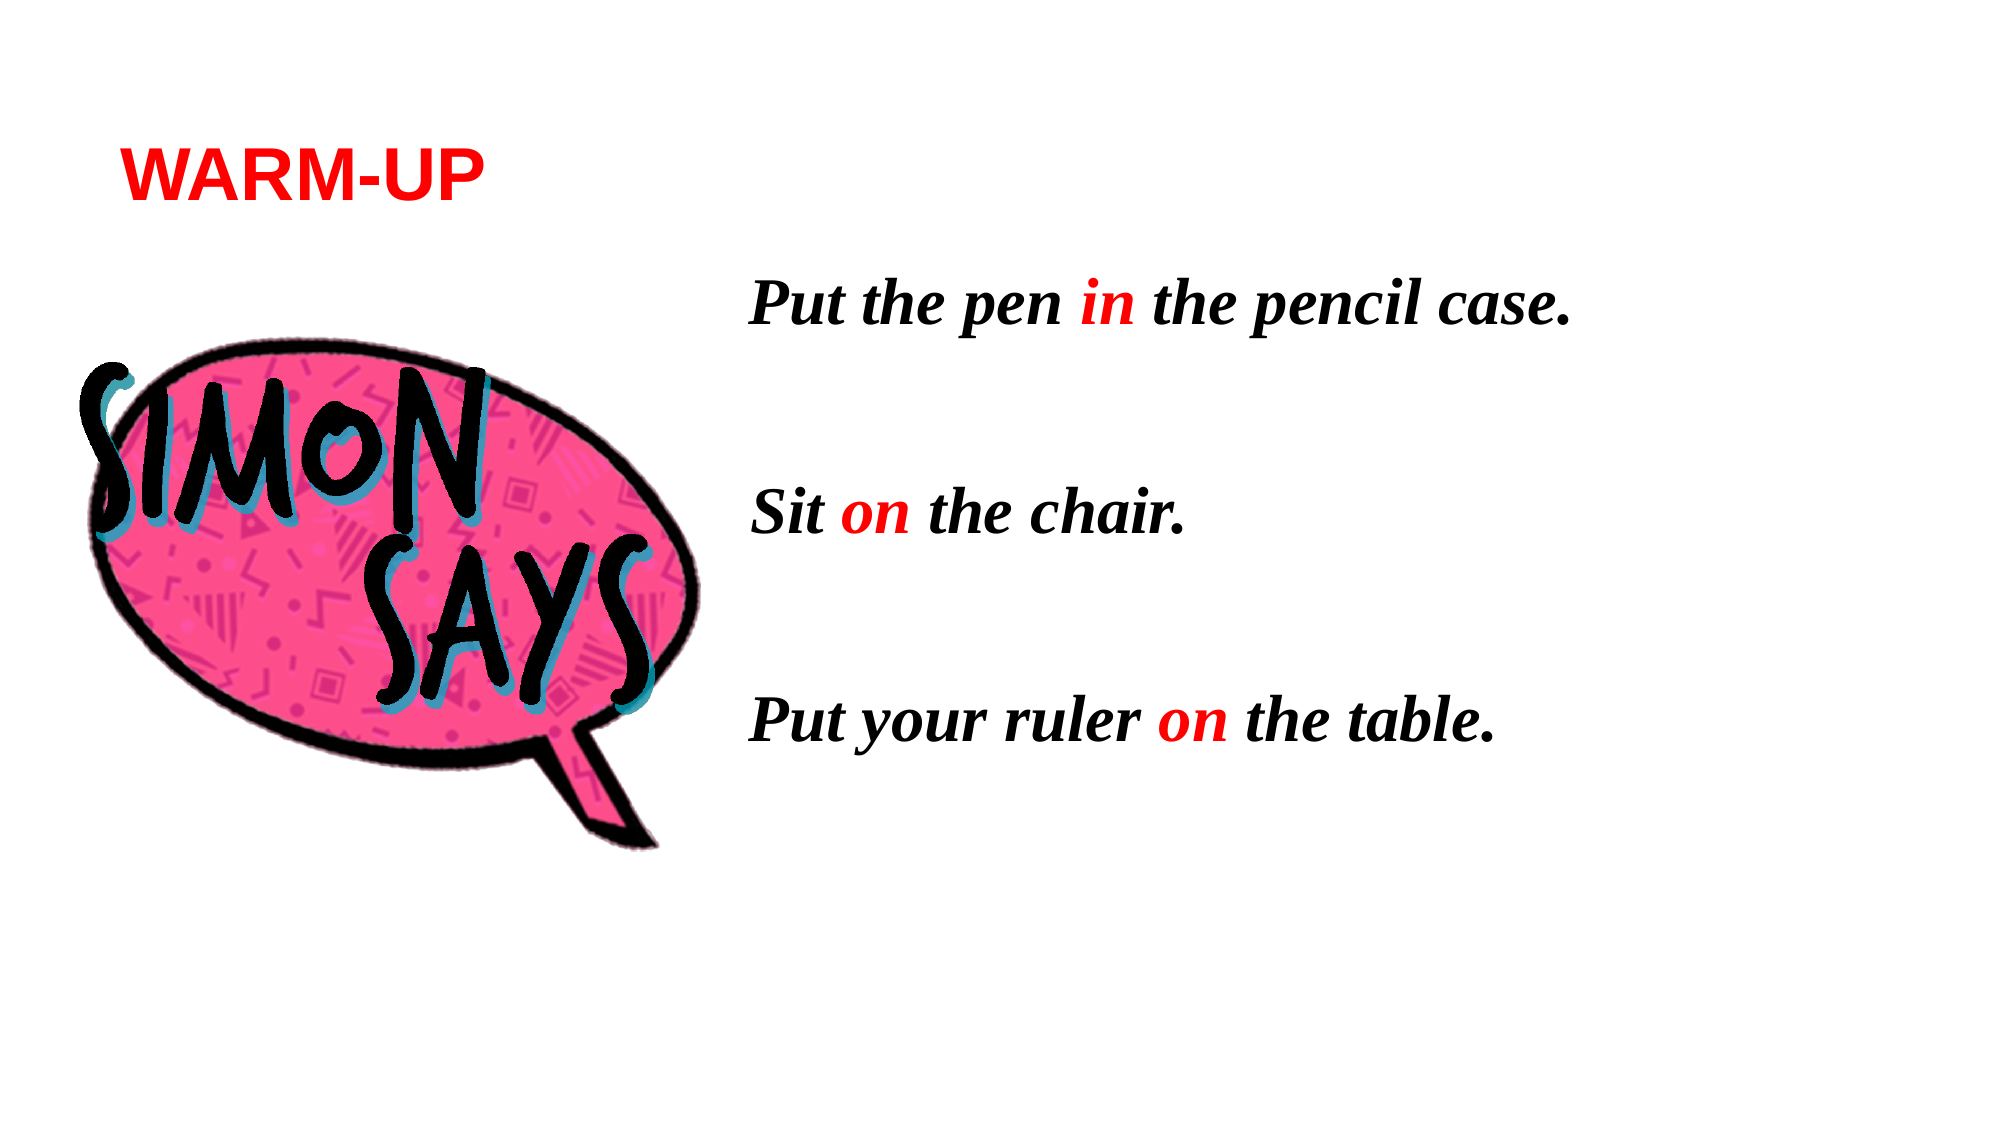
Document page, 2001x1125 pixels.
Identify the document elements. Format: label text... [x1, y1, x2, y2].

picture [32, 224, 776, 968]
text_box WARM-UP [105, 118, 608, 223]
text_box Sit on the chair. [776, 459, 1732, 554]
text_box Put your ruler on the table. [776, 667, 1730, 763]
text_box Put the pen in the pencil case. [776, 250, 1730, 346]
